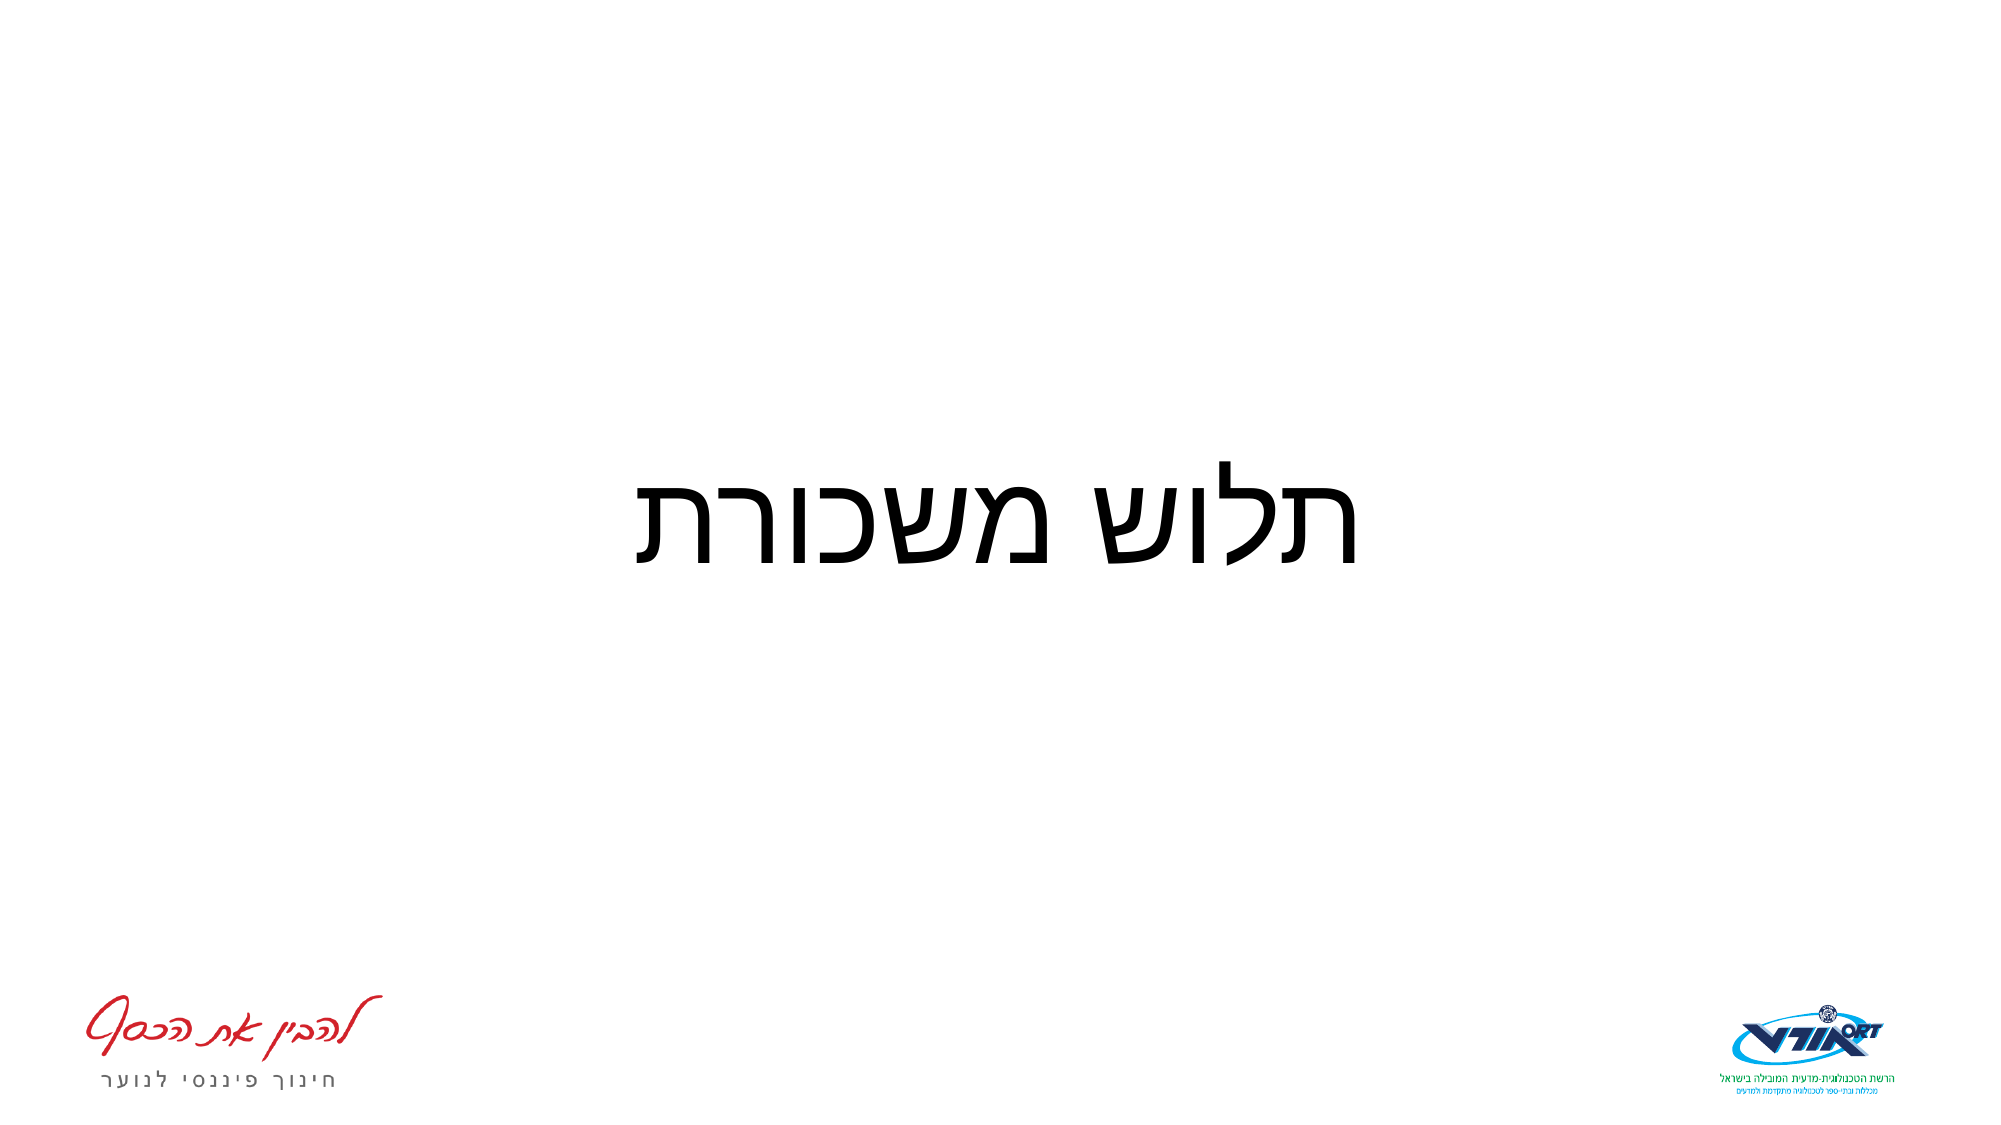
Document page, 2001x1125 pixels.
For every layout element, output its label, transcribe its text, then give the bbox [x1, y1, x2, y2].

picture [1825, 1088, 1833, 1094]
picture [86, 995, 385, 1090]
picture [1799, 1087, 1824, 1094]
picture [1736, 1088, 1744, 1095]
picture [1784, 1088, 1791, 1094]
picture [1745, 1087, 1761, 1094]
picture [1839, 1088, 1851, 1094]
picture [1762, 1088, 1770, 1094]
picture [1870, 1088, 1878, 1094]
text_box תלוש משכורת [137, 277, 1863, 992]
